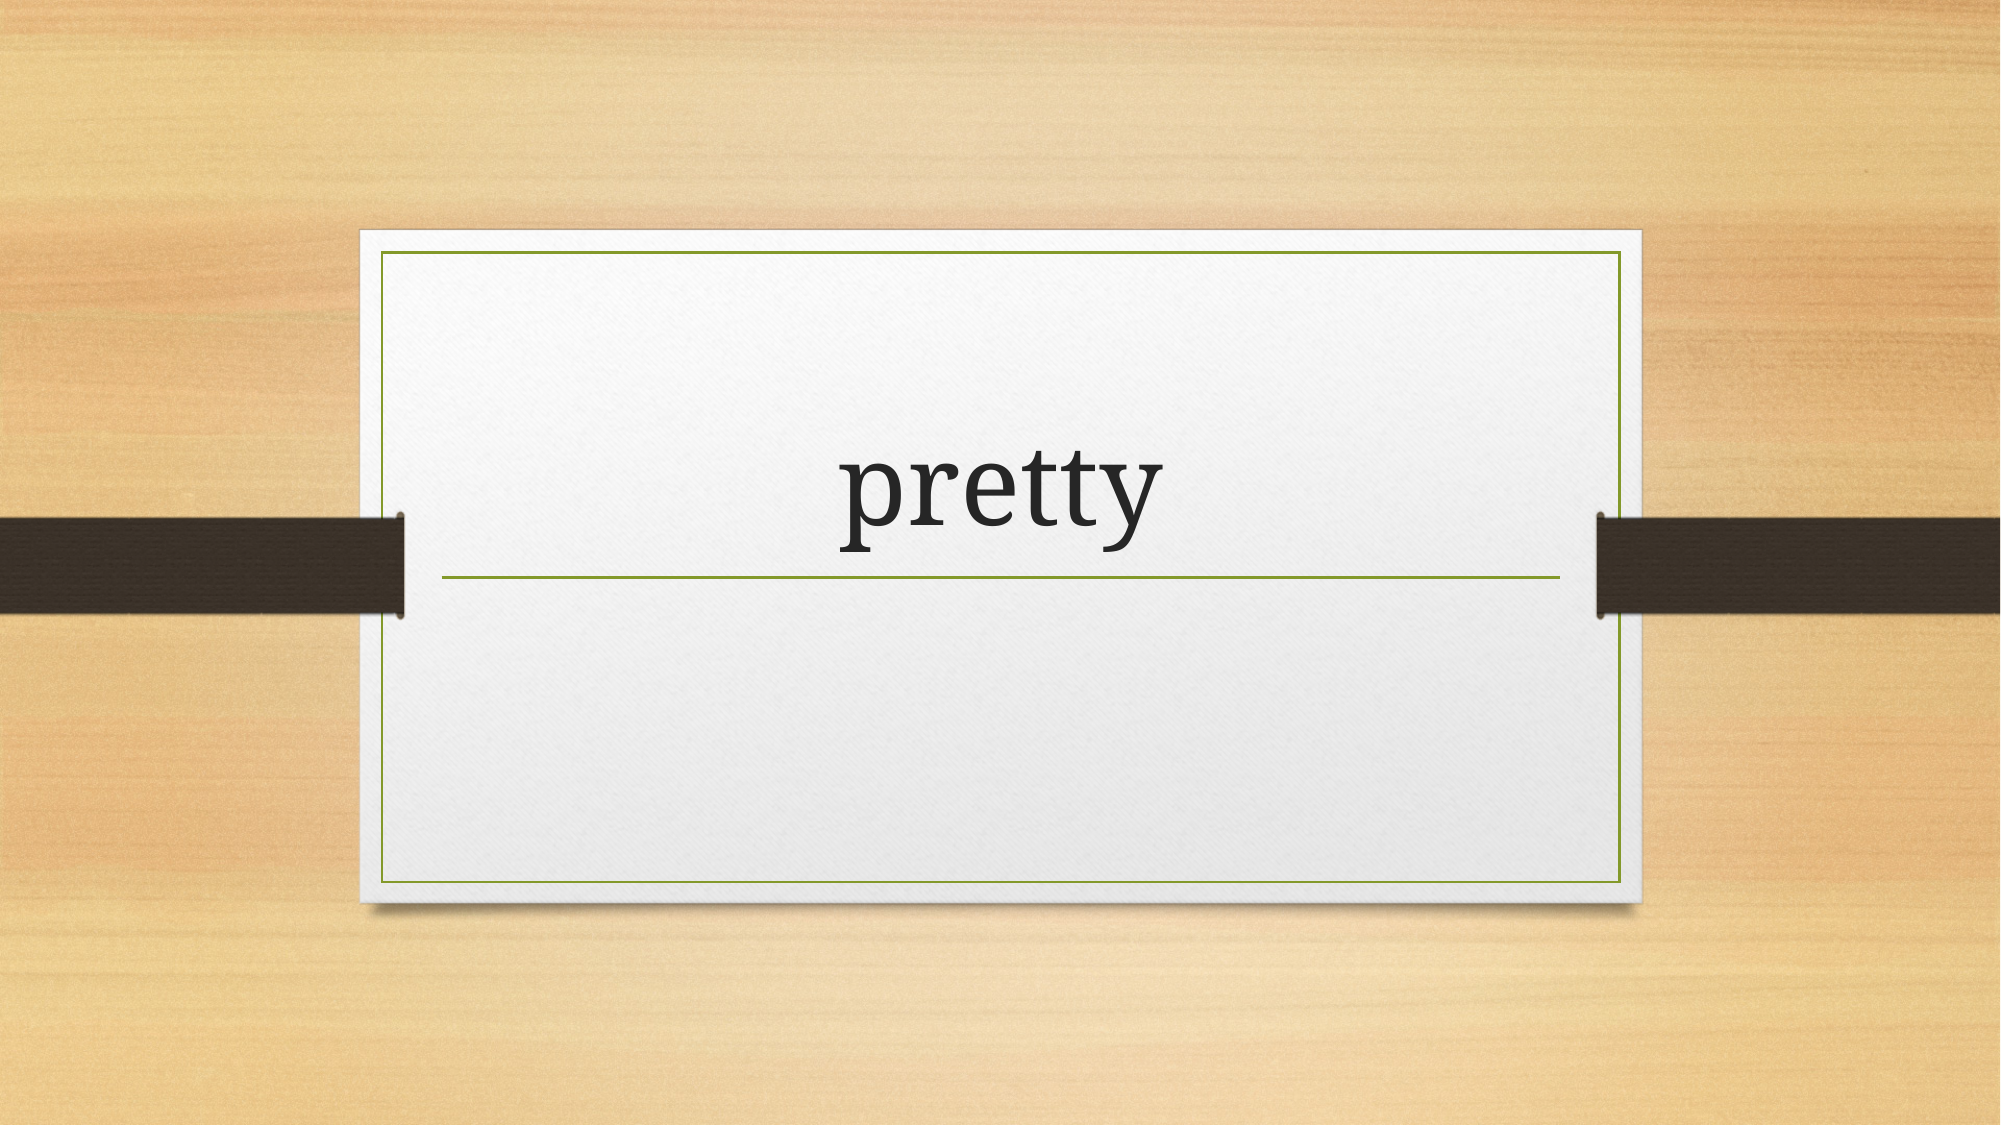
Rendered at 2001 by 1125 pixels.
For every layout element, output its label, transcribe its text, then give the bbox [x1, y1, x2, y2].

title pretty [441, 306, 1560, 556]
picture [0, 0, 2001, 1125]
